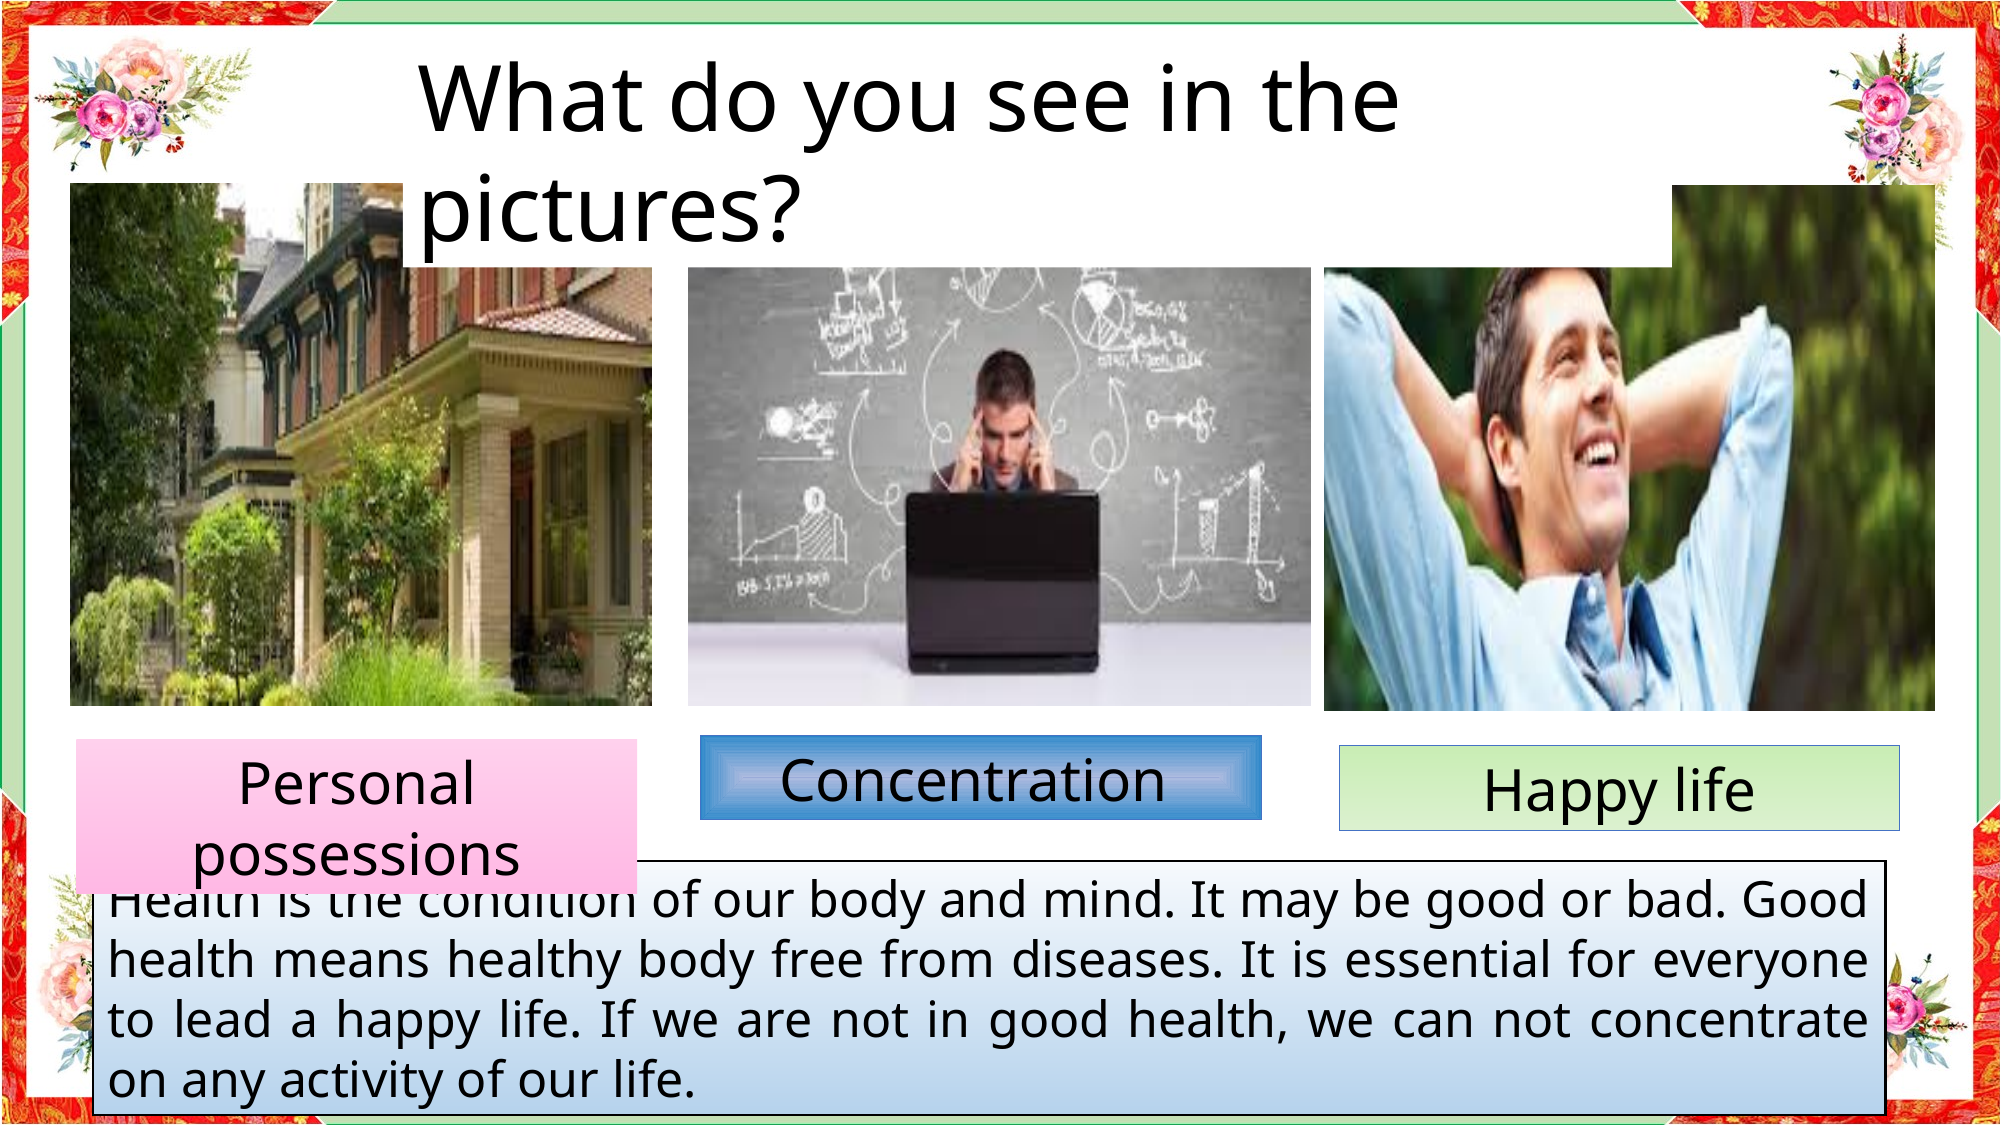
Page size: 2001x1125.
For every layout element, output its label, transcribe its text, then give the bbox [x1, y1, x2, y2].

text_box Happy life [1339, 745, 1900, 831]
text_box Concentration [700, 735, 1262, 820]
picture [0, 0, 2001, 1125]
text_box Personal possessions [76, 739, 638, 894]
text_box What do you see in the pictures? [402, 32, 1672, 268]
text_box Health is the condition of our body and mind. It may be good or bad. Good health means healthy body free from diseases. It is essential for everyone to lead a happy life. If we are not in good health, we can not concentrate on any activity of our life. [92, 860, 1887, 1116]
